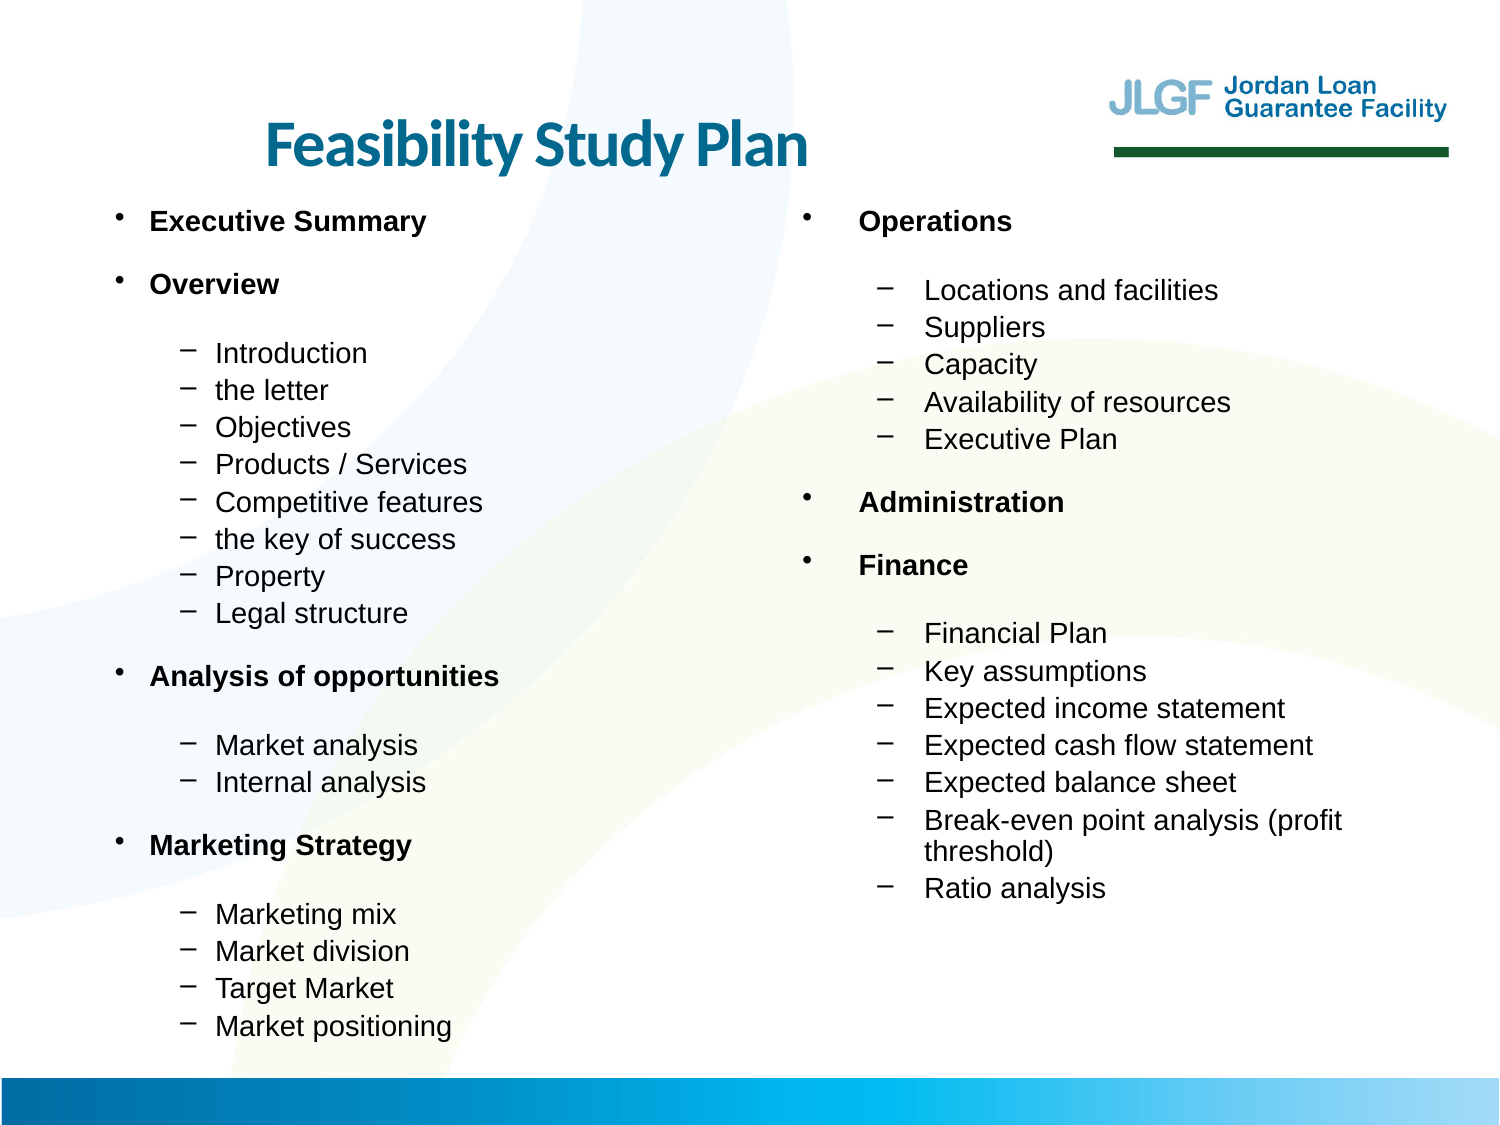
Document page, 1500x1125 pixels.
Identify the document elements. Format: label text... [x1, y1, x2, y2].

text_box Operations Locations and facilities Suppliers Capacity Availability of resources Executive Plan Administration Finance Financial Plan Key assumptions Expected income statement Expected cash flow statement Expected balance sheet Break-even point analysis (profit threshold) Ratio analysis [787, 199, 1411, 966]
picture [0, 0, 1500, 1125]
text_box Feasibility Study Plan [37, 62, 1038, 188]
text_box Executive Summary Overview Introduction the letter Objectives Products / Services Competitive features the key of success Property Legal structure Analysis of opportunities Market analysis Internal analysis Marketing Strategy Marketing mix Market division Target Market Market positioning [99, 199, 724, 1030]
